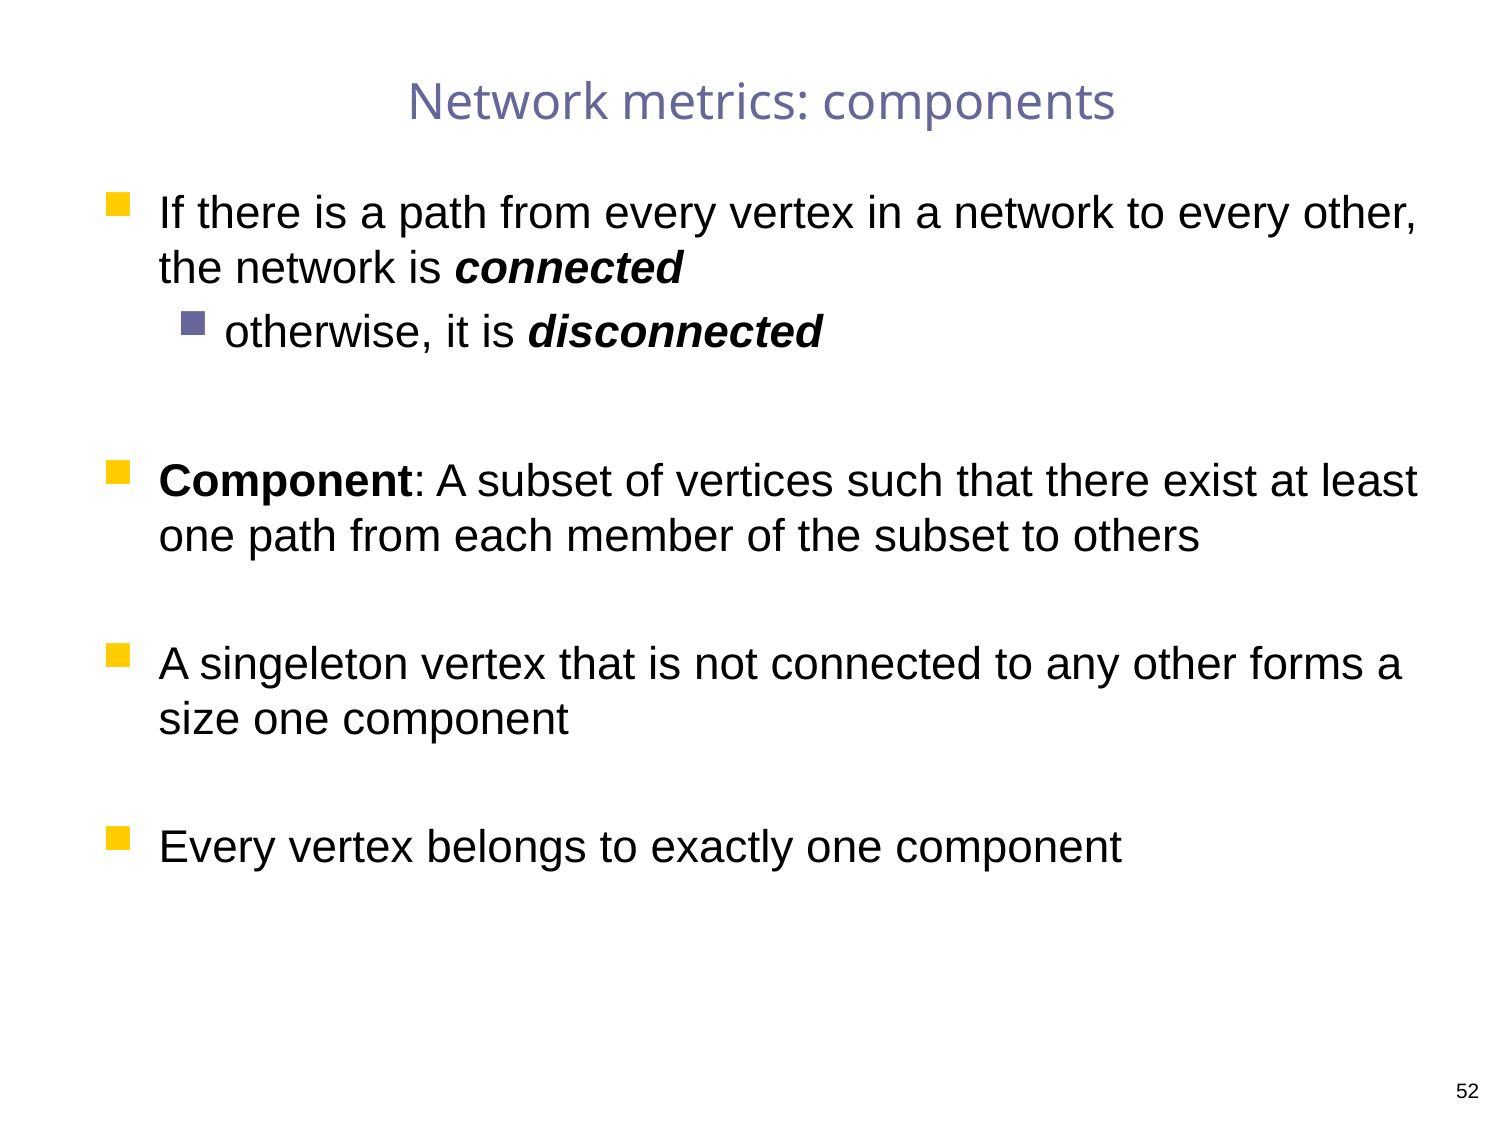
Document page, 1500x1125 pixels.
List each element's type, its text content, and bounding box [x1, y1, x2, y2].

slide_number 52 [1431, 1070, 1495, 1121]
list If there is a path from every vertex in a network to every other, the network is connected otherwise, it is disconnected Component: A subset of vertices such that there exist at least one path from each member of the subset to others A singeleton vertex that is not connected to any other forms a size one component Every vertex belongs to exactly one component [87, 174, 1438, 1000]
title Network metrics: components [87, 50, 1438, 137]
